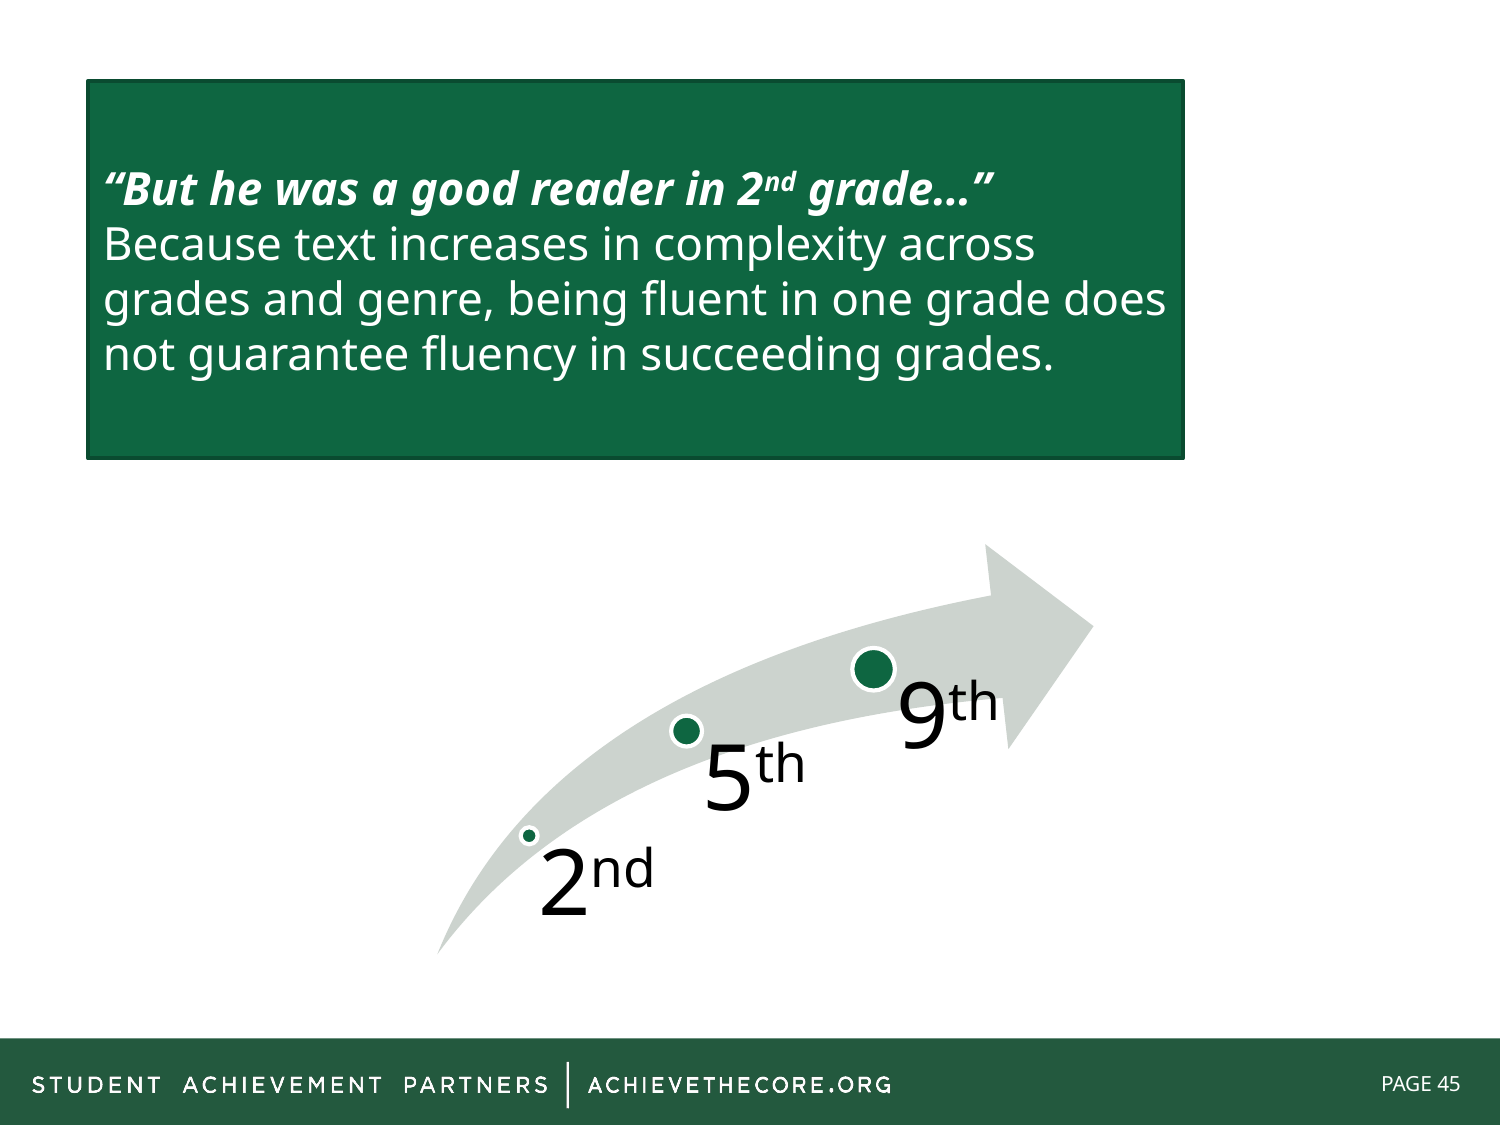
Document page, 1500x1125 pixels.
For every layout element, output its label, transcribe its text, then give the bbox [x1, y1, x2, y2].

picture [12, 1055, 911, 1112]
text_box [273, 543, 1258, 955]
text_box “But he was a good reader in 2nd grade…” Because text increases in complexity across grades and genre, being fluent in one grade does not guarantee fluency in succeeding grades. [86, 79, 1185, 460]
